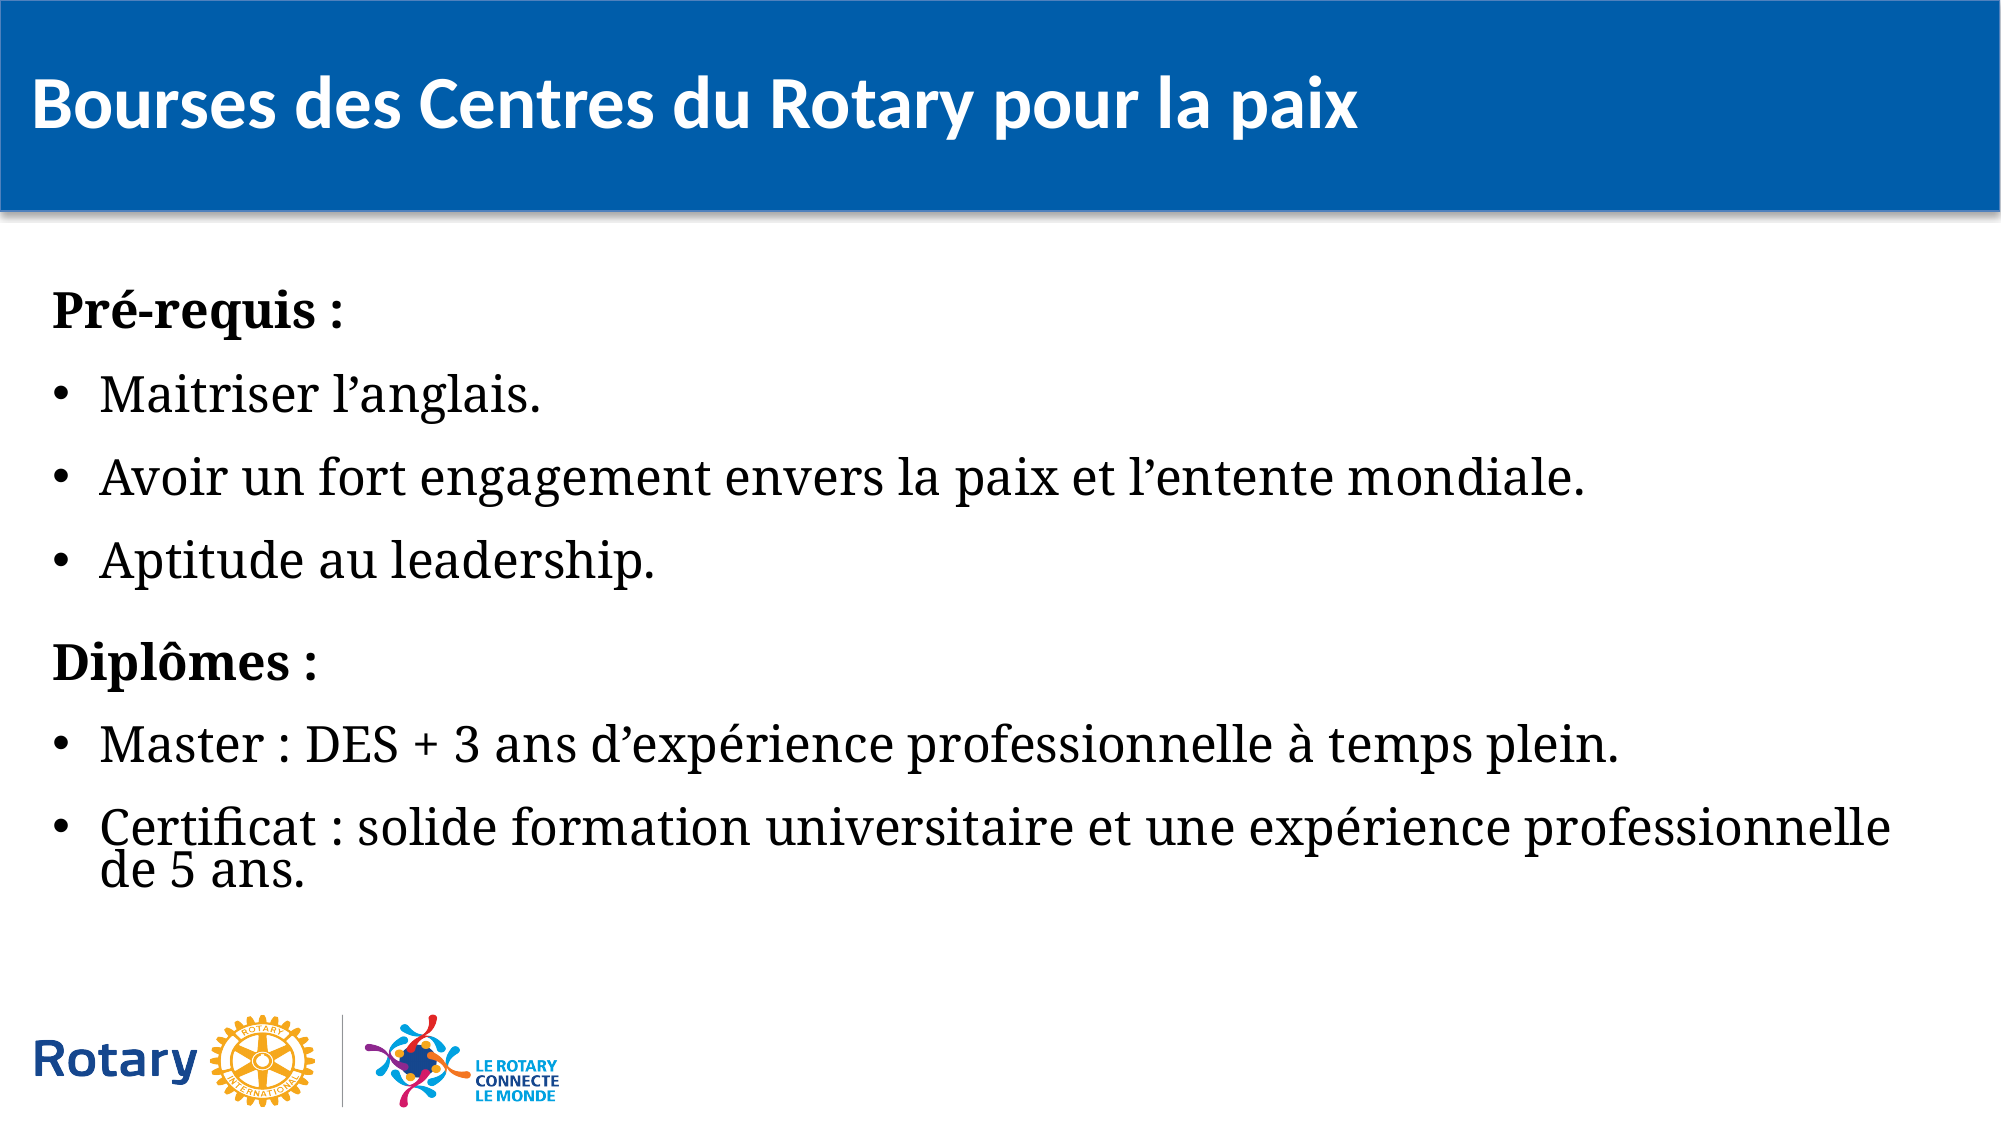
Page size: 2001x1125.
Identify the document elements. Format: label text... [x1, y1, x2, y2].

picture [0, 967, 600, 1125]
text_box Bourses des Centres du Rotary pour la paix [16, 46, 2000, 152]
text_box Pré-requis : Maitriser l’anglais. Avoir un fort engagement envers la paix et l’entente mondiale. Aptitude au leadership. Diplômes : Master : DES + 3 ans d’expérience professionnelle à temps plein. Certificat : solide formation universitaire et une expérience professionnelle de 5 ans. [37, 271, 1908, 905]
